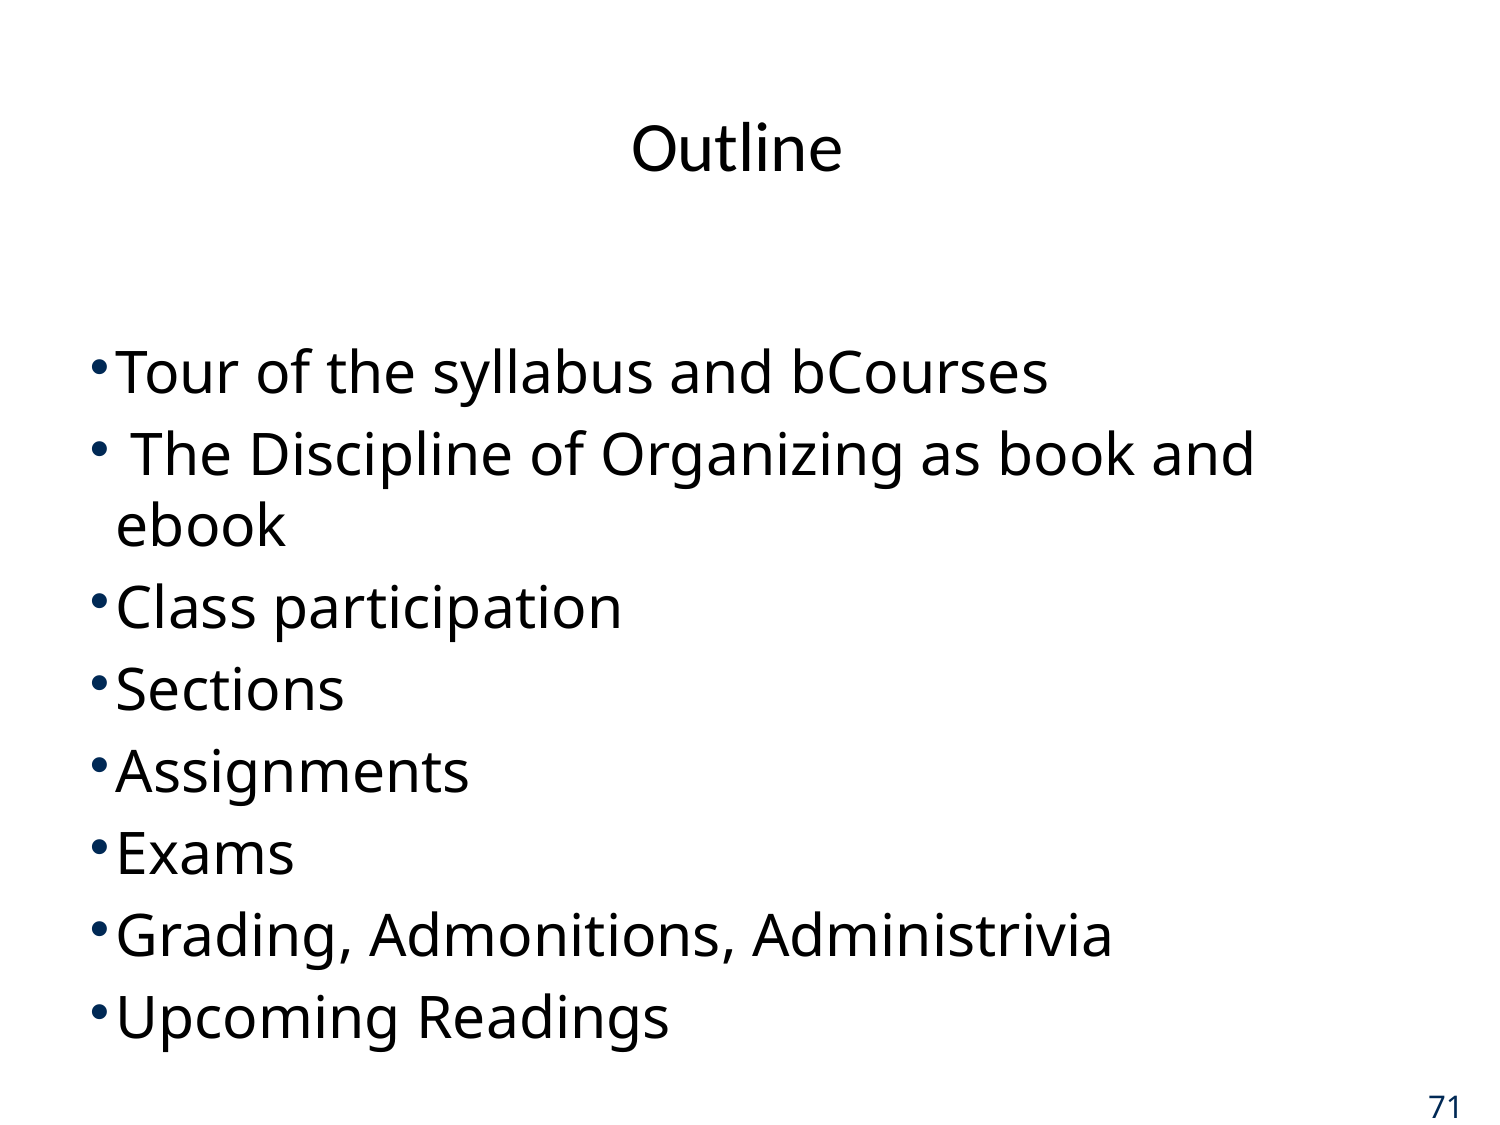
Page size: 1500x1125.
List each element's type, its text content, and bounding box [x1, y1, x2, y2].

title Outline [62, 50, 1413, 246]
list Tour of the syllabus and bCourses The Discipline of Organizing as book and ebook Class participation Sections Assignments Exams Grading, Admonitions, Administrivia Upcoming Readings [74, 327, 1366, 1065]
text_box 71 [1438, 1081, 1454, 1119]
